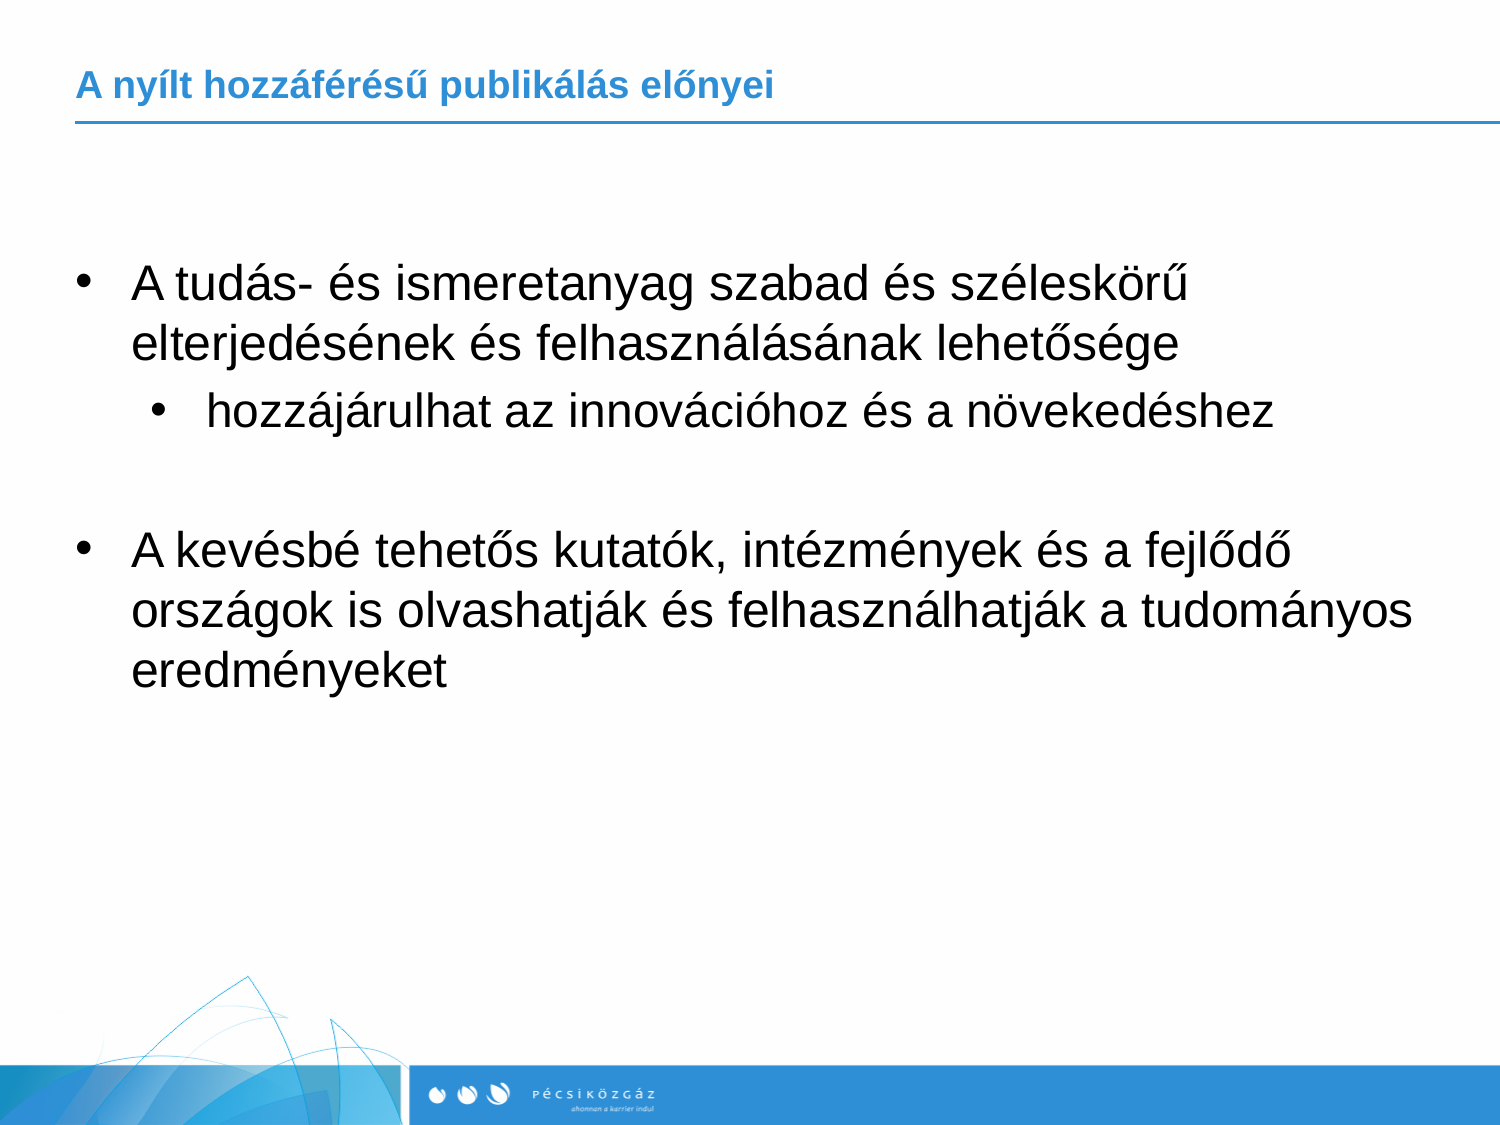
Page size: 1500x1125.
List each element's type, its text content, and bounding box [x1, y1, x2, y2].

picture [0, 0, 1500, 1125]
title A nyílt hozzáférésű publikálás előnyei [75, 59, 1425, 107]
list A tudás- és ismeretanyag szabad és széleskörű elterjedésének és felhasználásának lehetősége hozzájárulhat az innovációhoz és a növekedéshez A kevésbé tehetős kutatók, intézmények és a fejlődő országok is olvashatják és felhasználhatják a tudományos eredményeket [75, 250, 1473, 1028]
